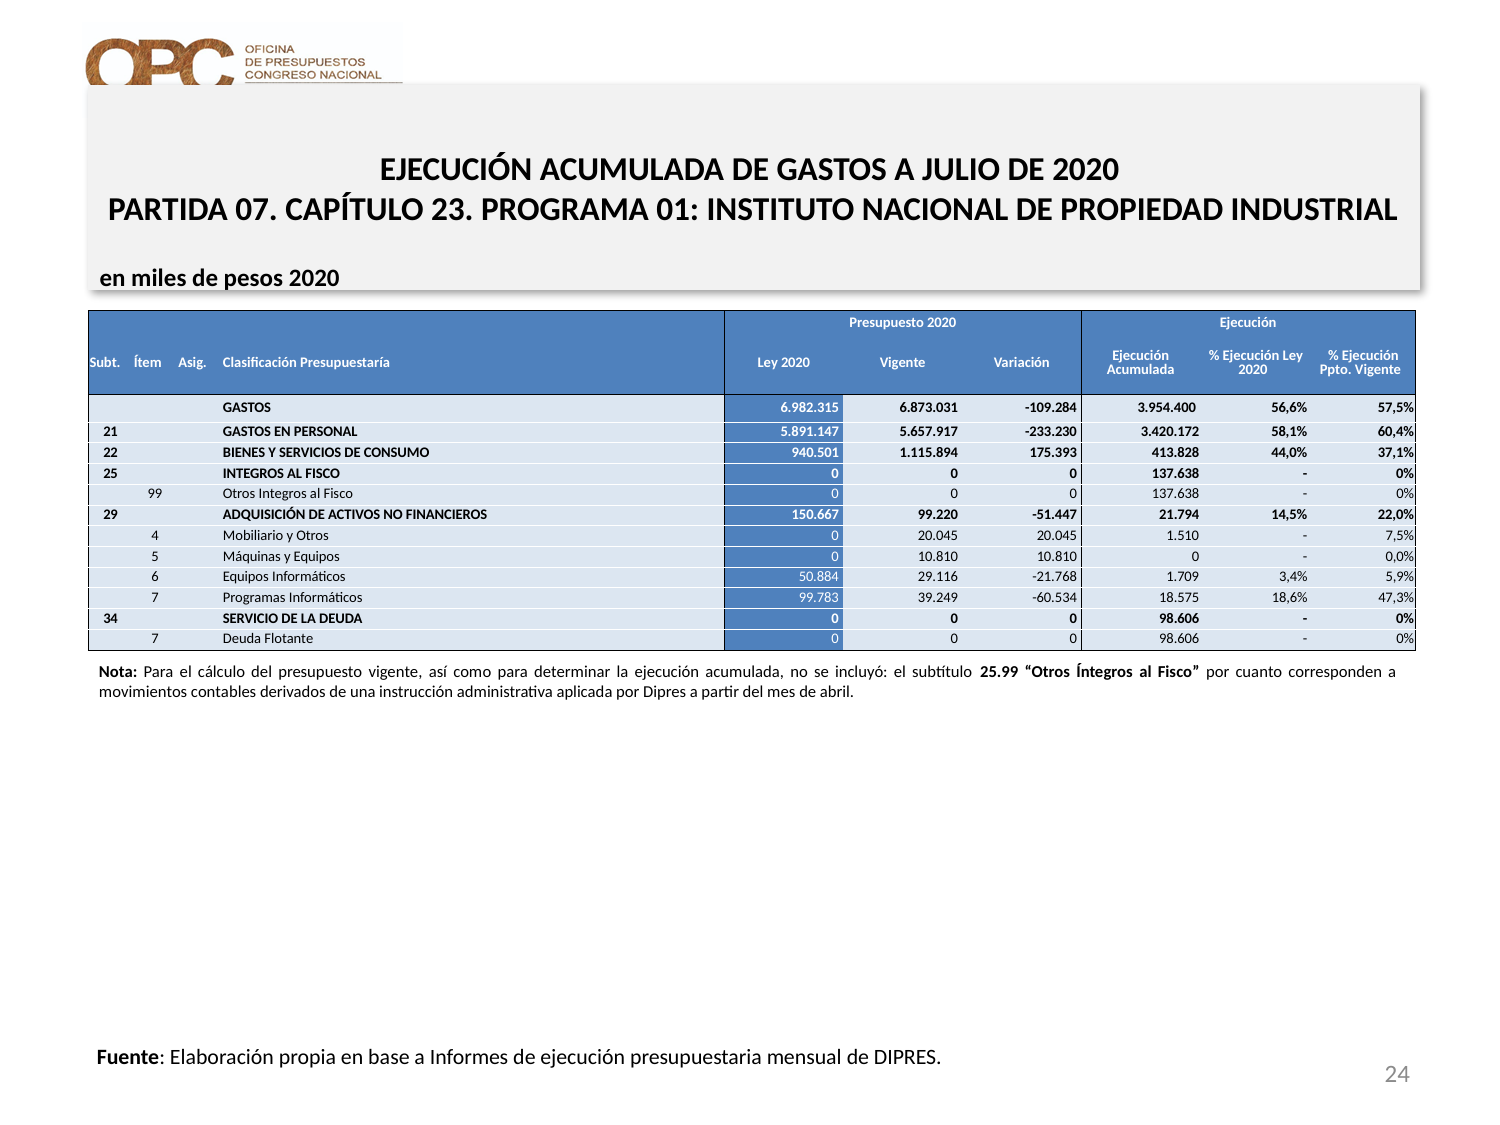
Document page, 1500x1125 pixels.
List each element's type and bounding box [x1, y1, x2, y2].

table_cell [725, 526, 1081, 546]
table_cell [89, 423, 724, 442]
table_cell [725, 443, 1081, 463]
table_cell [725, 568, 1081, 587]
table_cell [1082, 568, 1415, 587]
table_cell [1082, 485, 1415, 505]
title [88, 85, 1420, 290]
slide_number [1074, 1042, 1425, 1103]
table_cell [89, 331, 724, 394]
table_cell [89, 609, 724, 629]
text_box [84, 253, 1416, 314]
table_cell [1082, 423, 1415, 442]
table_cell [725, 609, 1081, 629]
table_cell [725, 588, 1081, 608]
table_cell [1082, 443, 1415, 463]
table_cell [89, 395, 724, 422]
footer [82, 1035, 1432, 1095]
table_cell [89, 588, 724, 608]
table_cell [89, 630, 724, 650]
table_cell [89, 464, 724, 484]
table_cell [89, 506, 724, 525]
table_cell [89, 485, 724, 505]
picture [82, 22, 403, 118]
table_cell [1082, 331, 1415, 394]
table_cell [1082, 609, 1415, 629]
table_cell [1082, 547, 1415, 567]
table_header [725, 311, 1081, 331]
table_cell [725, 423, 1081, 442]
table_cell [1082, 630, 1415, 650]
table_cell [725, 464, 1081, 484]
table_cell [1082, 395, 1415, 422]
table_cell [89, 526, 724, 546]
table_cell [725, 547, 1081, 567]
table_cell [1082, 464, 1415, 484]
table_cell [89, 443, 724, 463]
table_cell [725, 485, 1081, 505]
table_cell [1082, 588, 1415, 608]
text_box [84, 653, 1412, 714]
table_cell [725, 506, 1081, 525]
table_cell [89, 547, 724, 567]
table_cell [725, 395, 1081, 422]
table_cell [89, 568, 724, 587]
table_header [1082, 311, 1415, 331]
table_header [89, 311, 724, 331]
table_cell [725, 630, 1081, 650]
table_cell [1082, 506, 1415, 525]
table_cell [1082, 526, 1415, 546]
table_cell [725, 331, 1081, 394]
